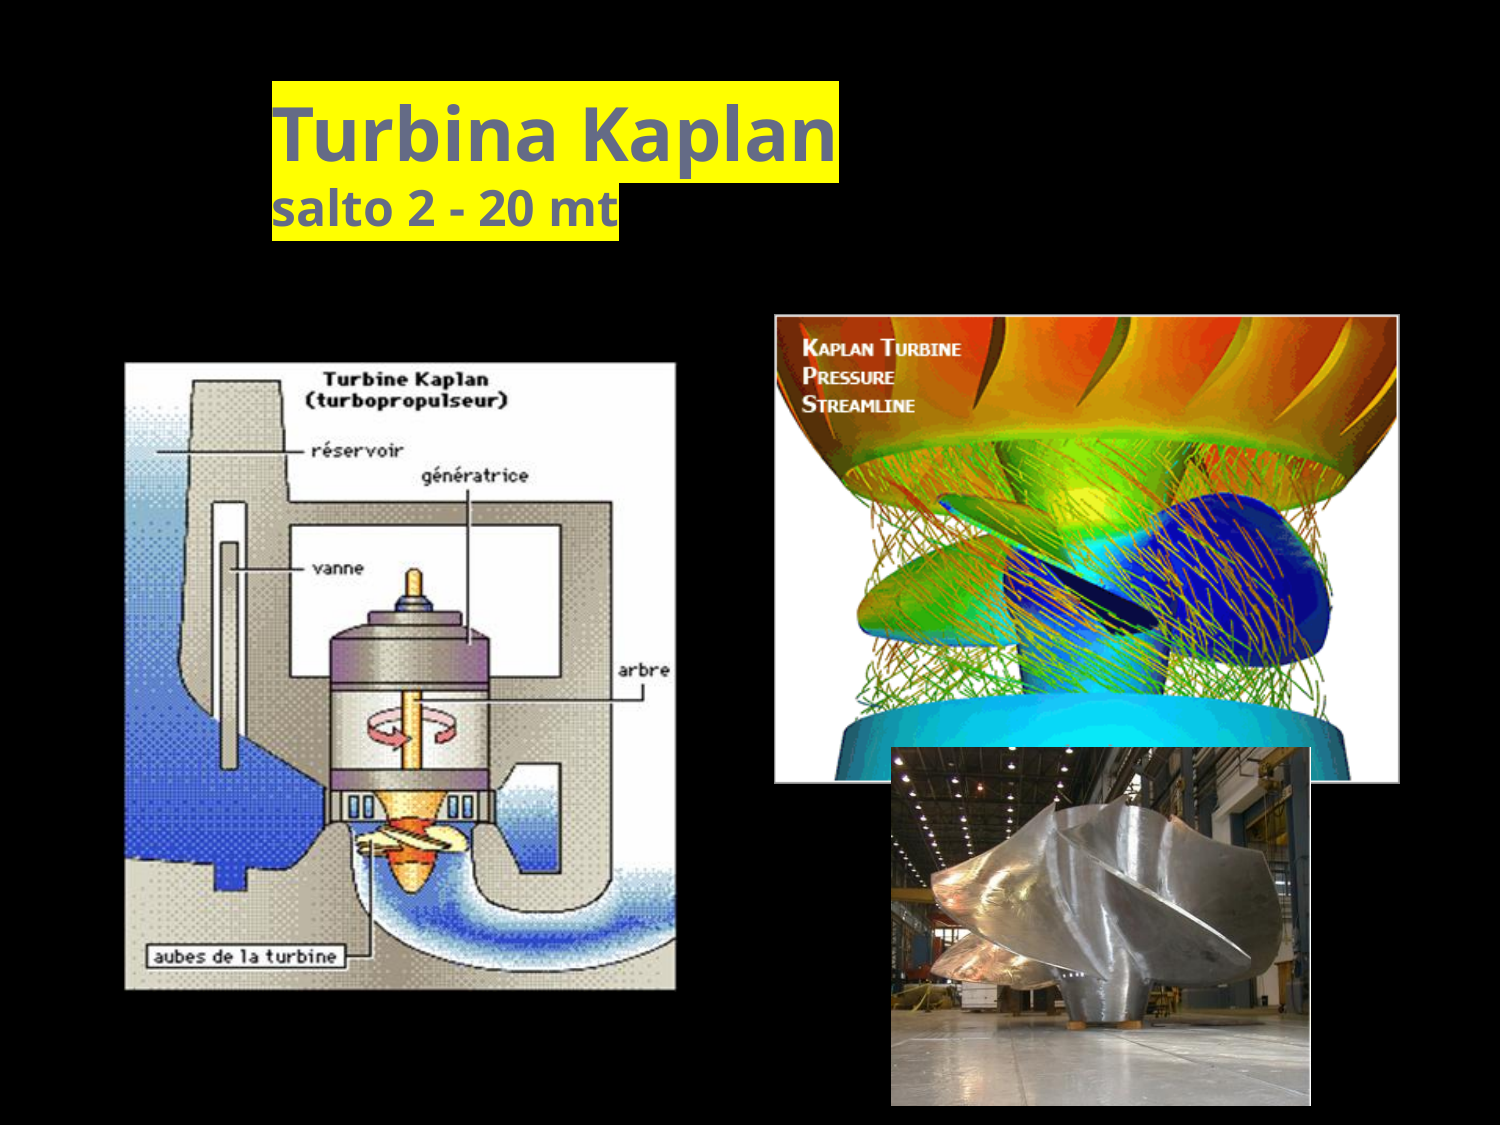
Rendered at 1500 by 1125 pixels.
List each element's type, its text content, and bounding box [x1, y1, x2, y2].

picture [774, 314, 1400, 1107]
text_box Turbina Kaplan salto 2 - 20 mt [256, 113, 1164, 244]
picture [123, 361, 678, 992]
